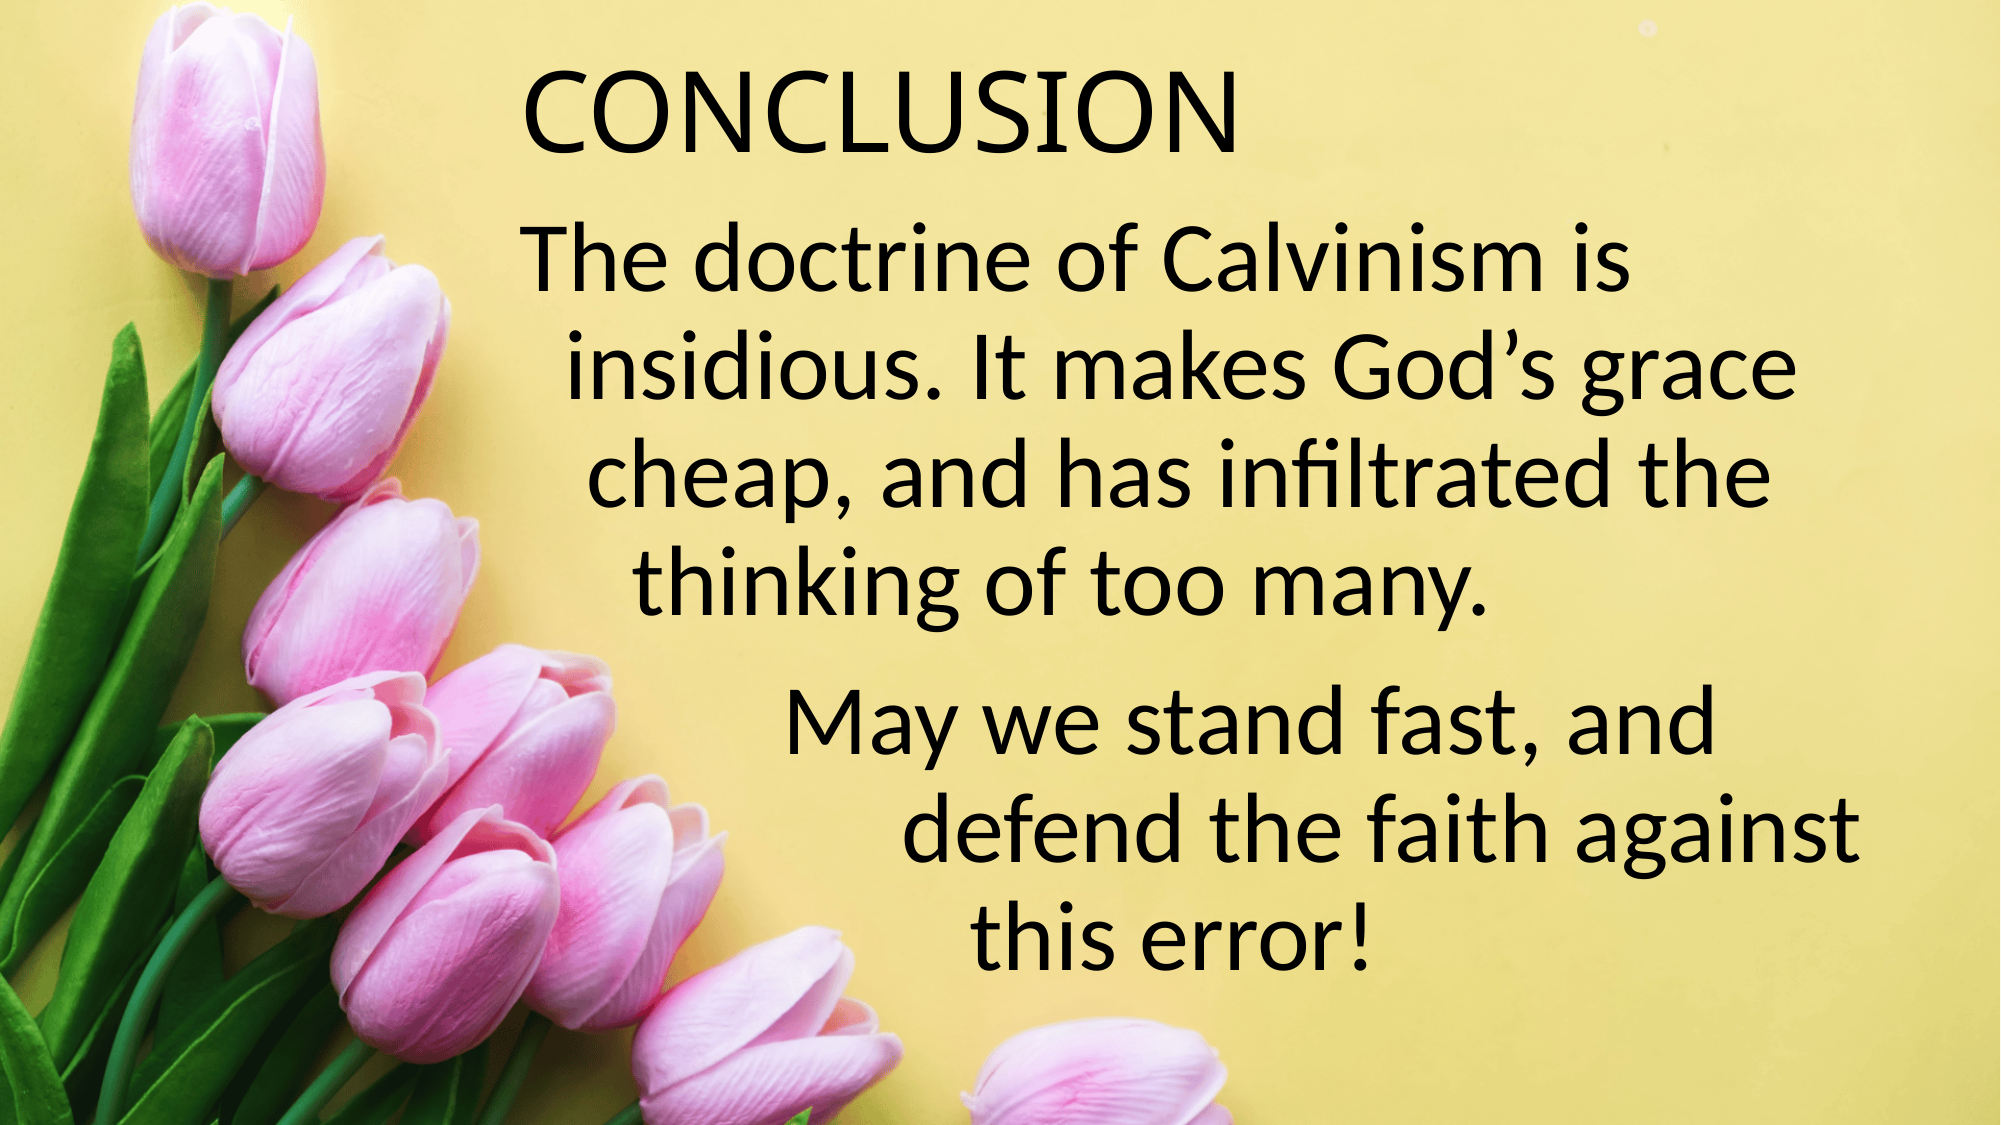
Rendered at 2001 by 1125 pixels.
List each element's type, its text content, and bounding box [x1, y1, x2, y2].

picture [0, 0, 2001, 1125]
title Conclusion [504, 32, 1371, 197]
subtitle The doctrine of Calvinism is insidious. It makes God’s grace cheap, and has infiltrated the thinking of too many. May we stand fast, and defend the faith against this error! [504, 197, 1911, 1075]
